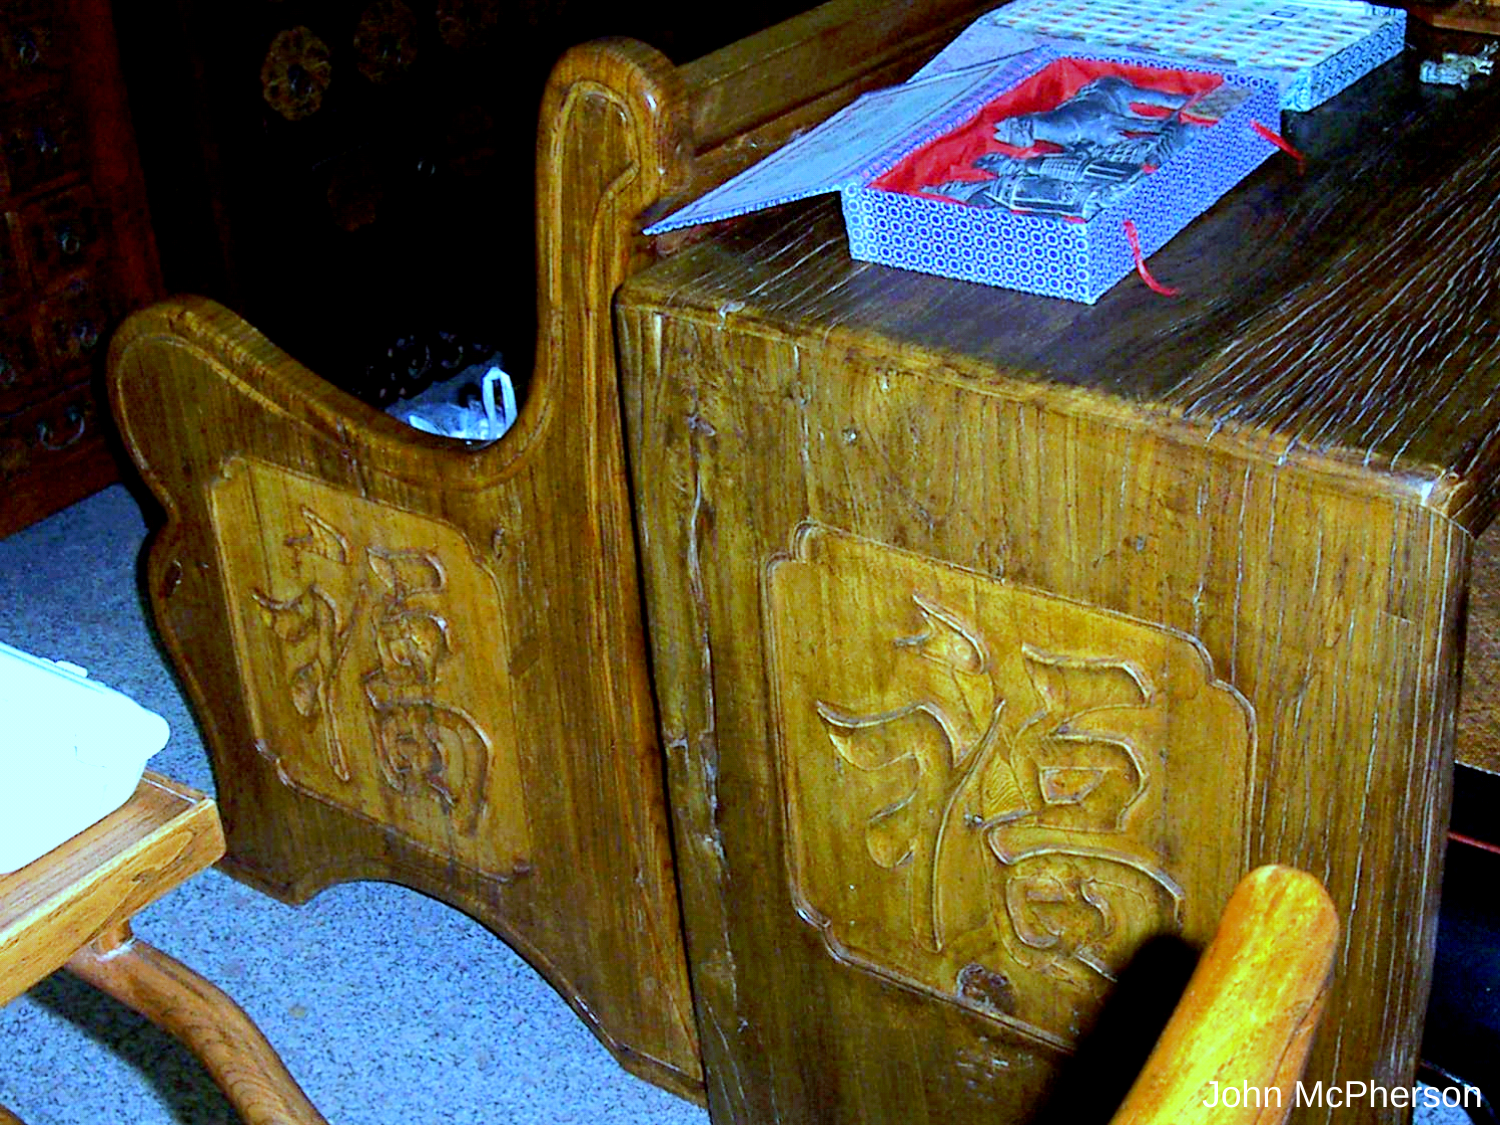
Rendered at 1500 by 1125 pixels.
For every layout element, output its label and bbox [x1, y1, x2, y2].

list [0, 0, 1500, 1125]
